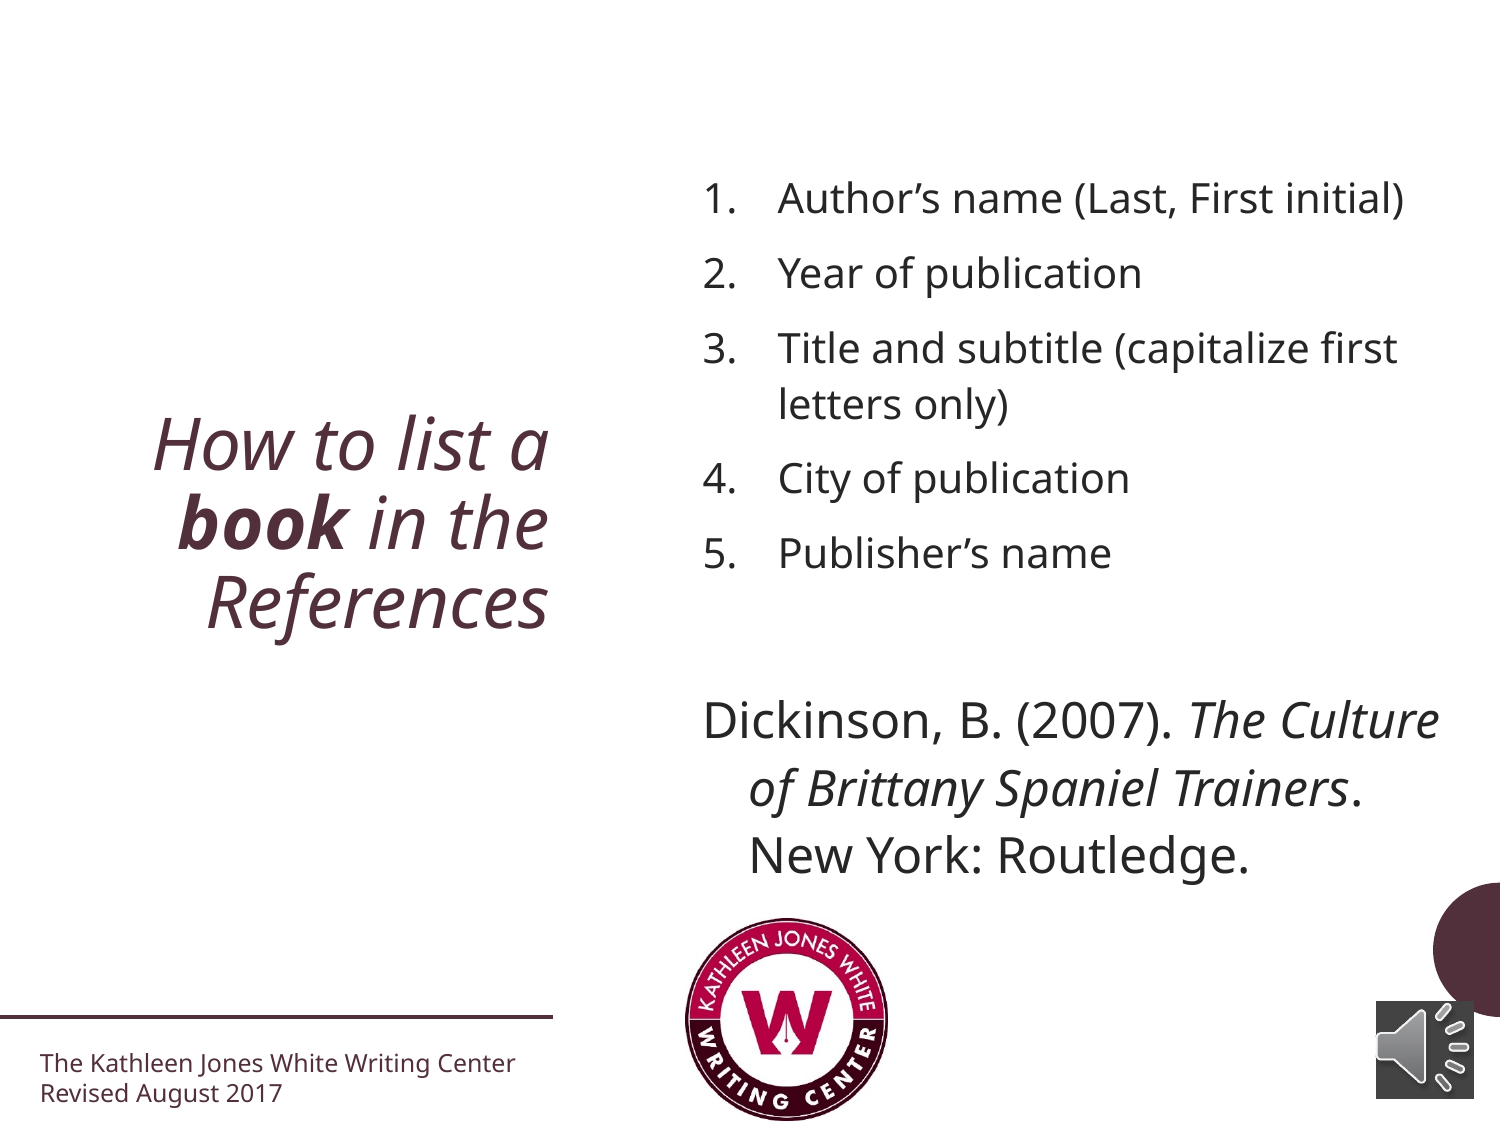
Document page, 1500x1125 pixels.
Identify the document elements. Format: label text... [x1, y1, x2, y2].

footer The Kathleen Jones White Writing Center Revised August 2017 [24, 1040, 594, 1100]
picture [684, 918, 888, 1121]
picture [1374, 999, 1475, 1100]
list Author’s name (Last, First initial) Year of publication Title and subtitle (capitalize first letters only) City of publication Publisher’s name Dickinson, B. (2007). The Culture of Brittany Spaniel Trainers. New York: Routledge. [687, 158, 1475, 925]
title How to list a book in the References [93, 399, 566, 905]
